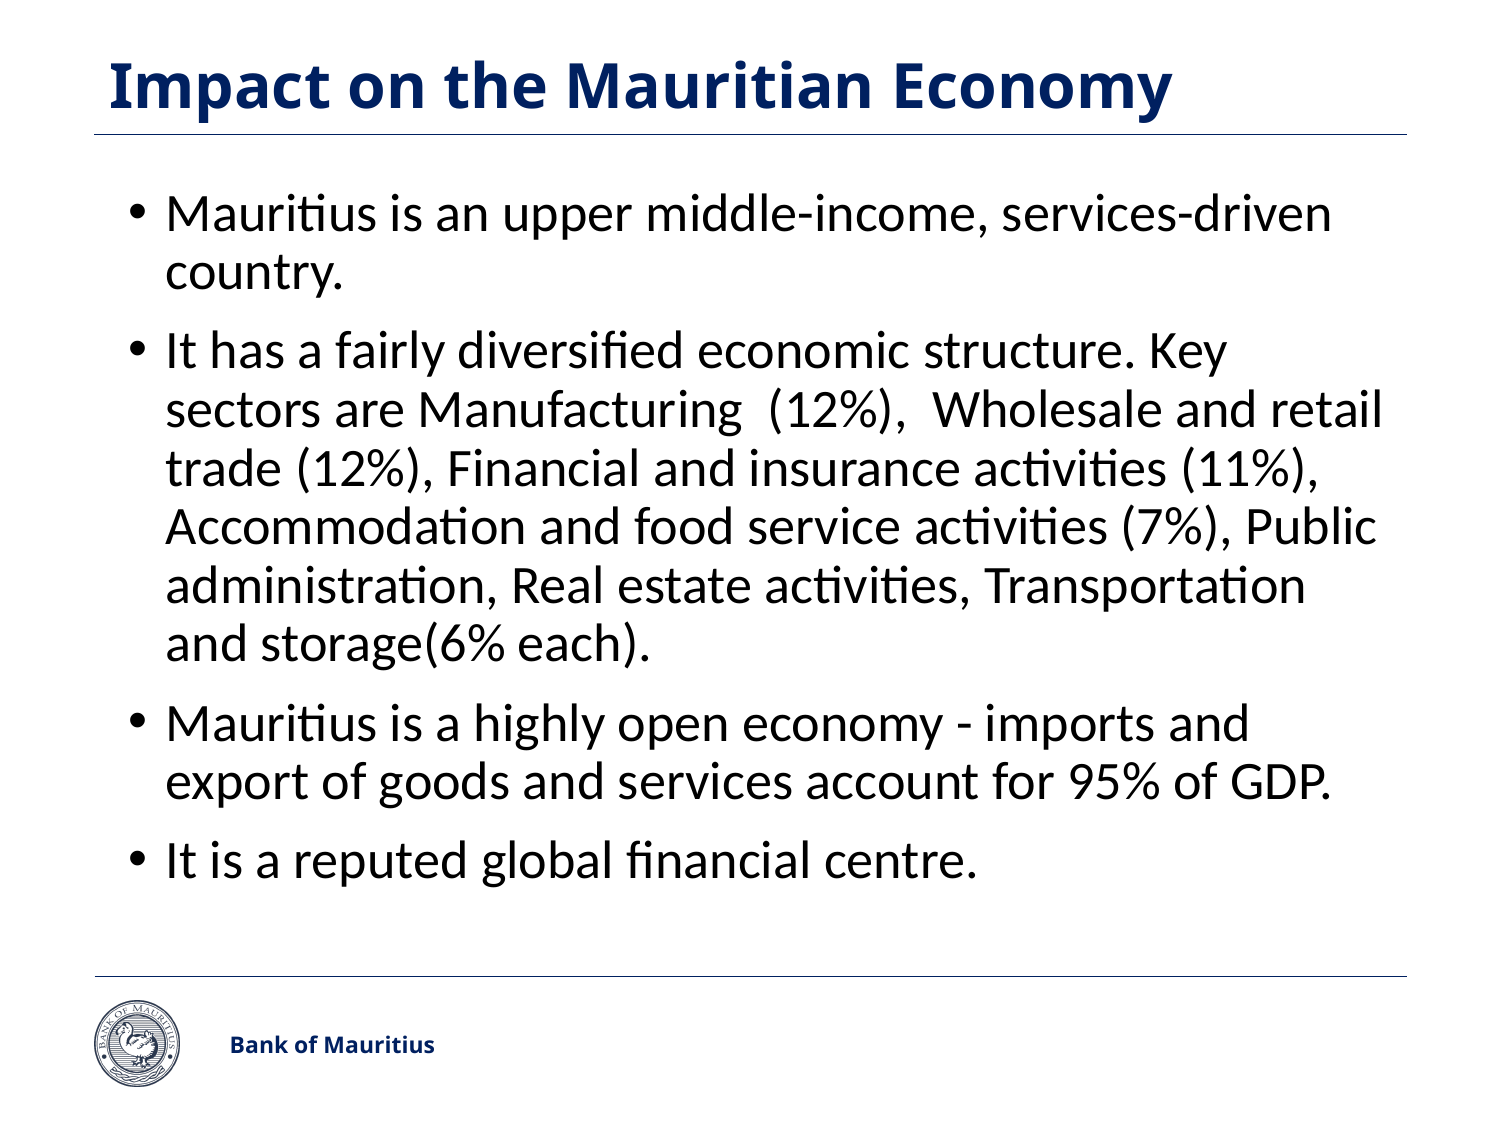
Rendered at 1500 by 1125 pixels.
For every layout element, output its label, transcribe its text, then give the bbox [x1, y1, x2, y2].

text_box Bank of Mauritius [214, 1023, 451, 1066]
picture [94, 1000, 180, 1087]
title Impact on the Mauritian Economy [94, 44, 1472, 124]
list Mauritius is an upper middle-income, services-driven country. It has a fairly diversified economic structure. Key sectors are Manufacturing (12%), Wholesale and retail trade (12%), Financial and insurance activities (11%), Accommodation and food service activities (7%), Public administration, Real estate activities, Transportation and storage(6% each). Mauritius is a highly open economy - imports and export of goods and services account for 95% of GDP. It is a reputed global financial centre. [113, 176, 1407, 953]
